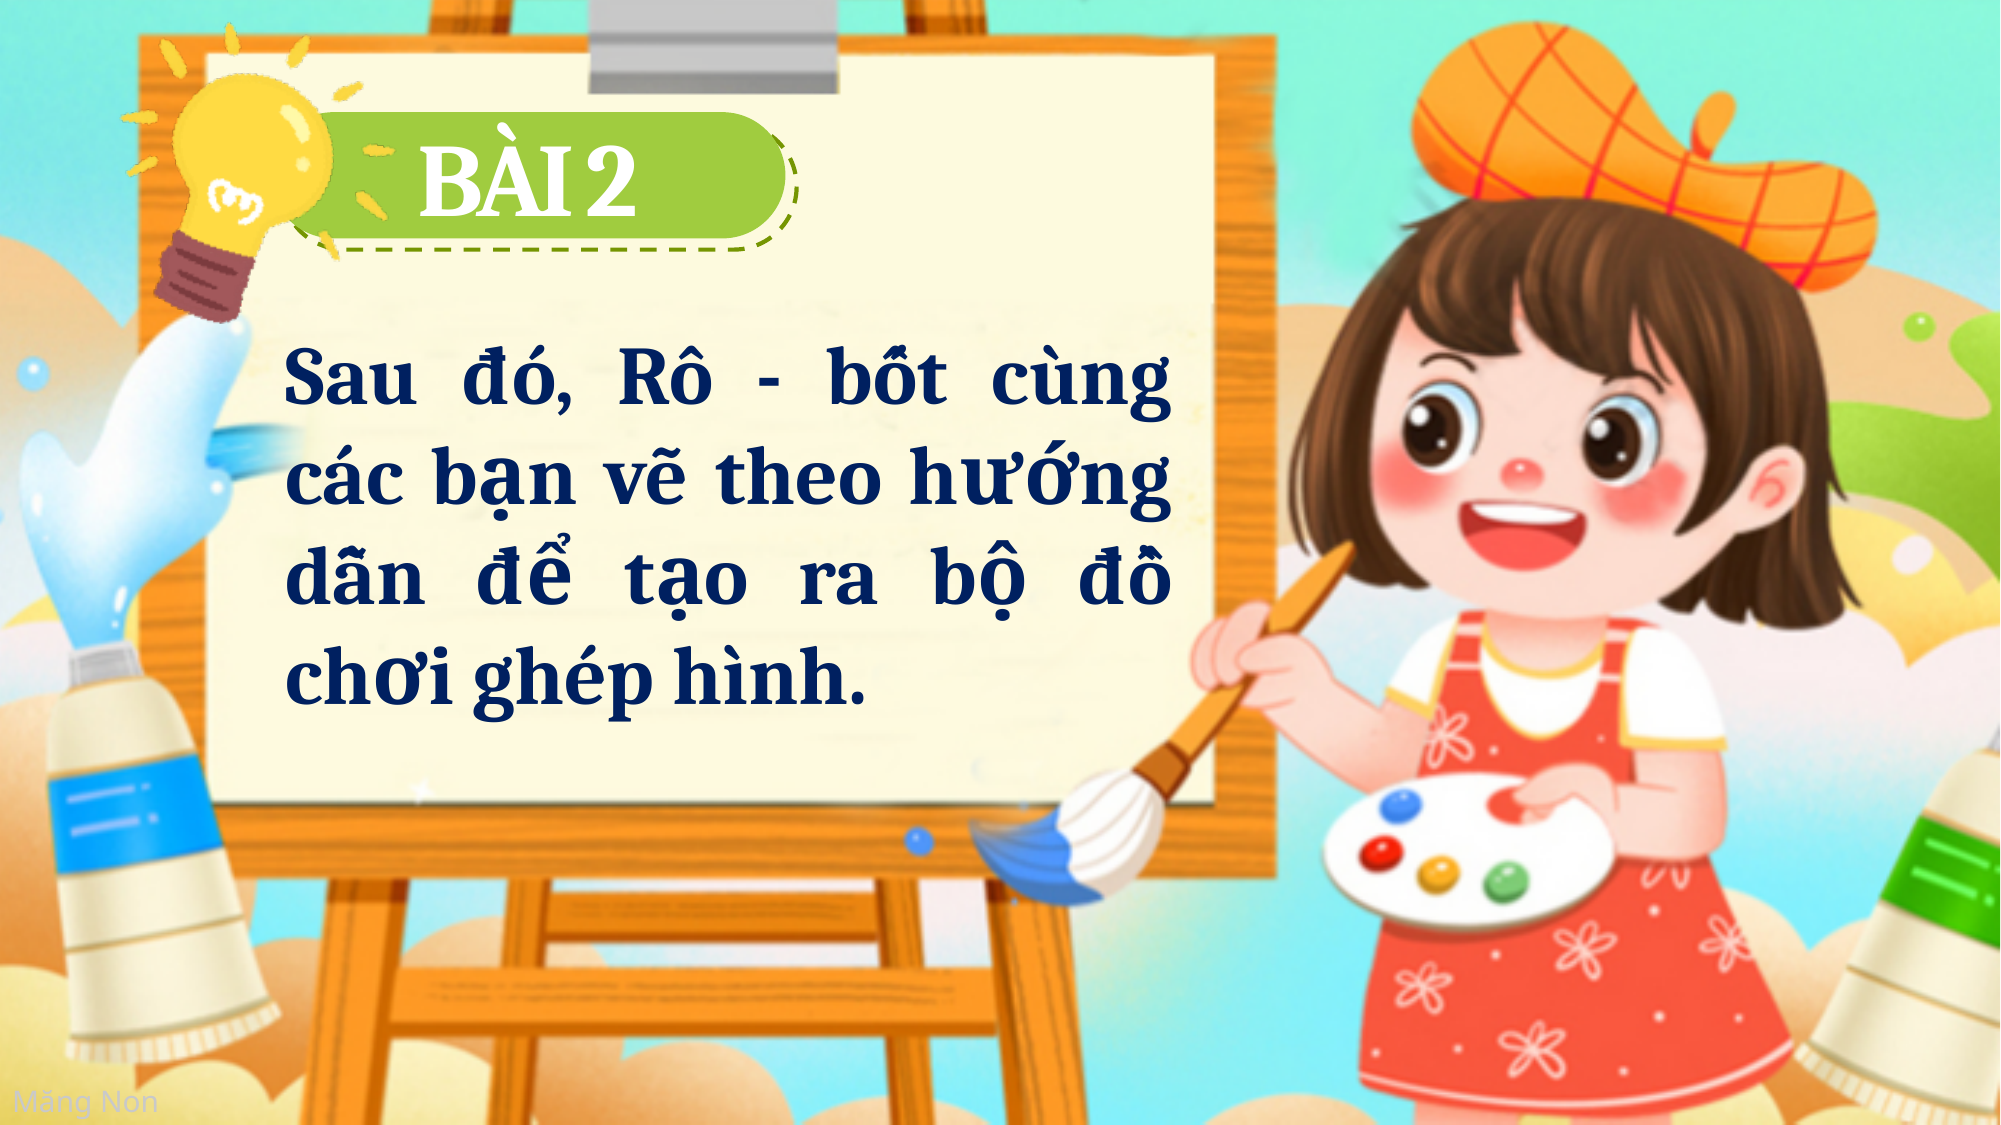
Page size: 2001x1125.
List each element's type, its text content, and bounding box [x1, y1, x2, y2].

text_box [51, 0, 797, 373]
picture [0, 0, 2001, 1125]
text_box Sau đó, Rô - bốt cùng các bạn vẽ theo hướng dẫn để tạo ra bộ đồ chơi ghép hình. [270, 314, 1188, 729]
